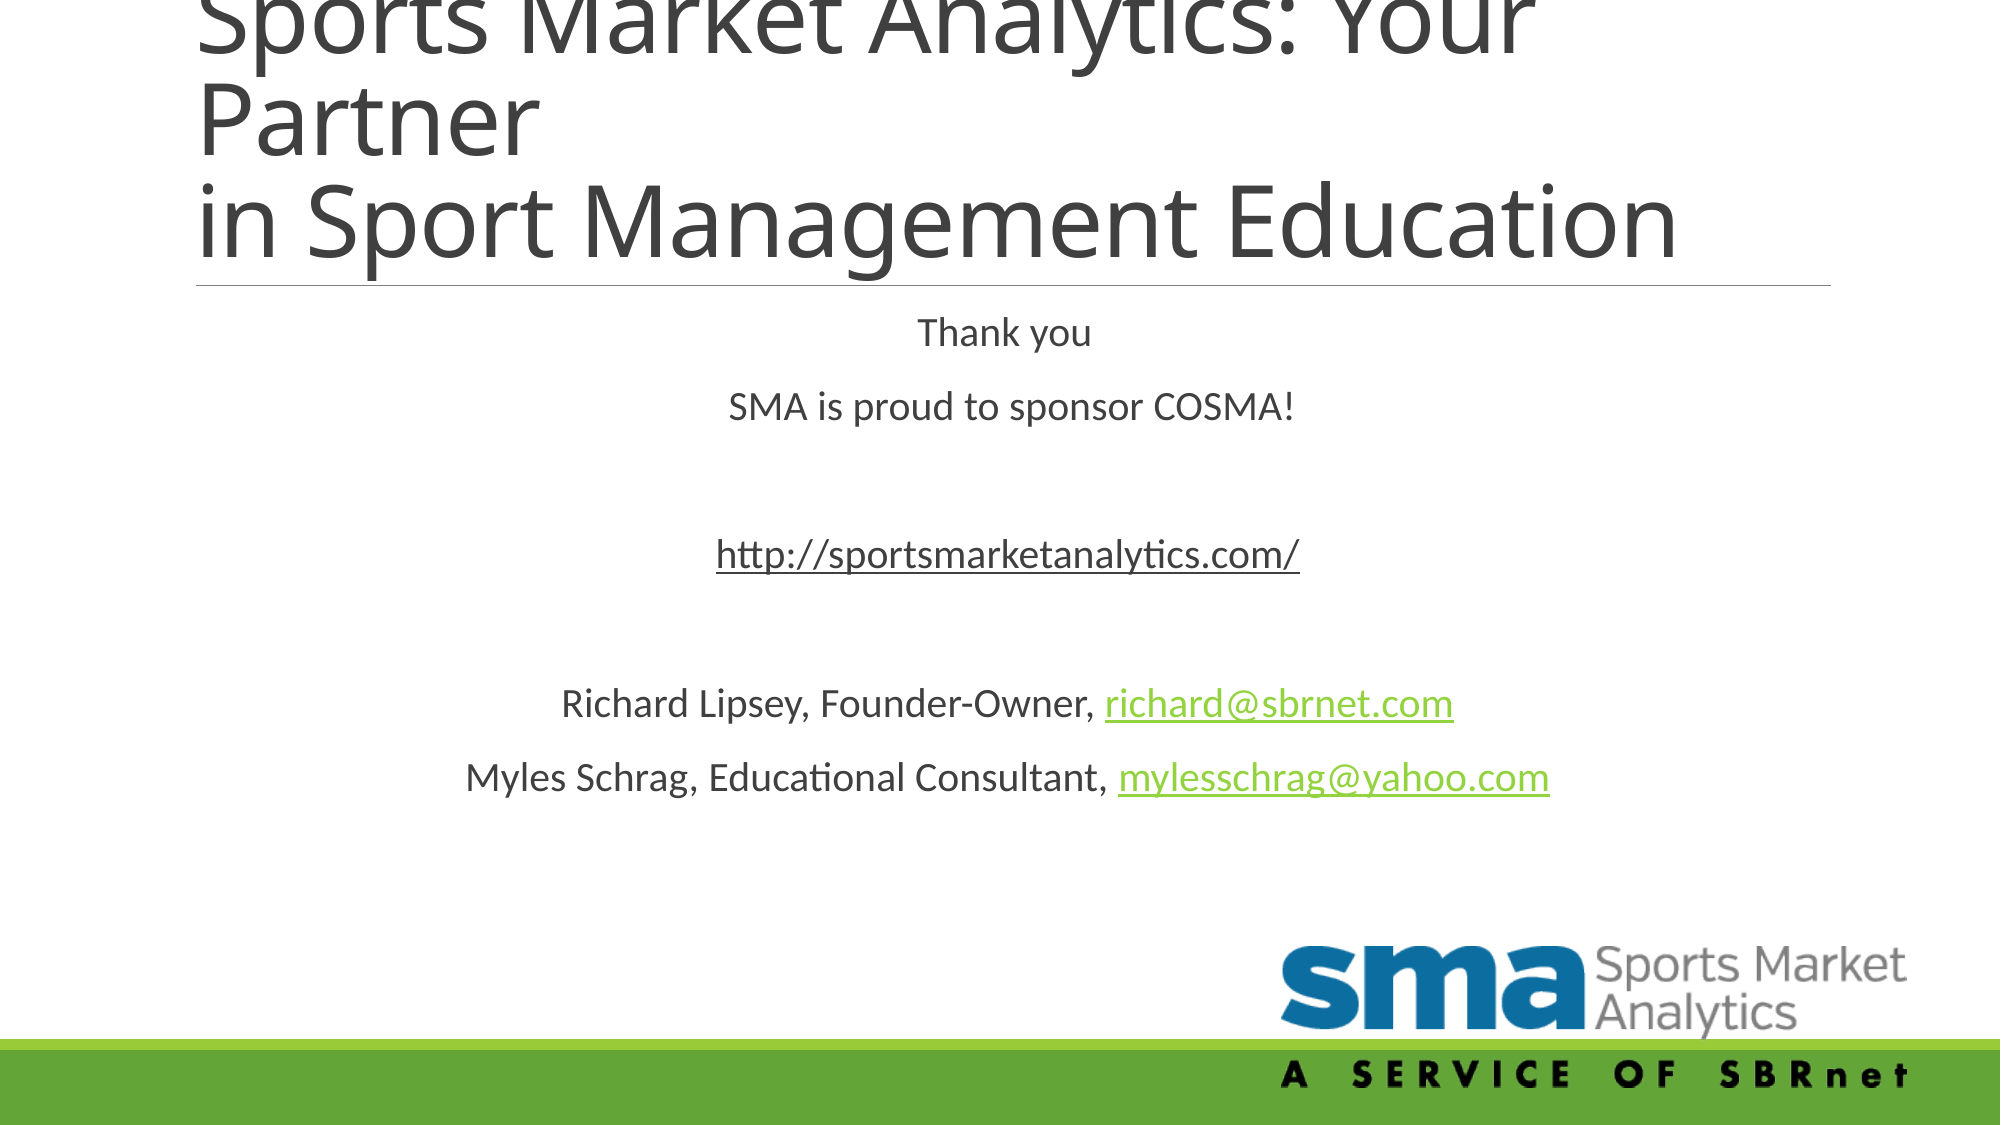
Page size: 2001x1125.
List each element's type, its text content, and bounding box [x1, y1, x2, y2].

list Thank you SMA is proud to sponsor COSMA! http://sportsmarketanalytics.com/ Richard Lipsey, Founder-Owner, richard@sbrnet.com Myles Schrag, Educational Consultant, mylesschrag@yahoo.com [180, 302, 1830, 963]
picture [1394, 946, 1415, 956]
picture [1425, 946, 1467, 958]
picture [1280, 946, 1907, 1088]
picture [1530, 992, 1556, 1009]
title Sports Market Analytics: Your Partner in Sport Management Education [180, 47, 1830, 285]
